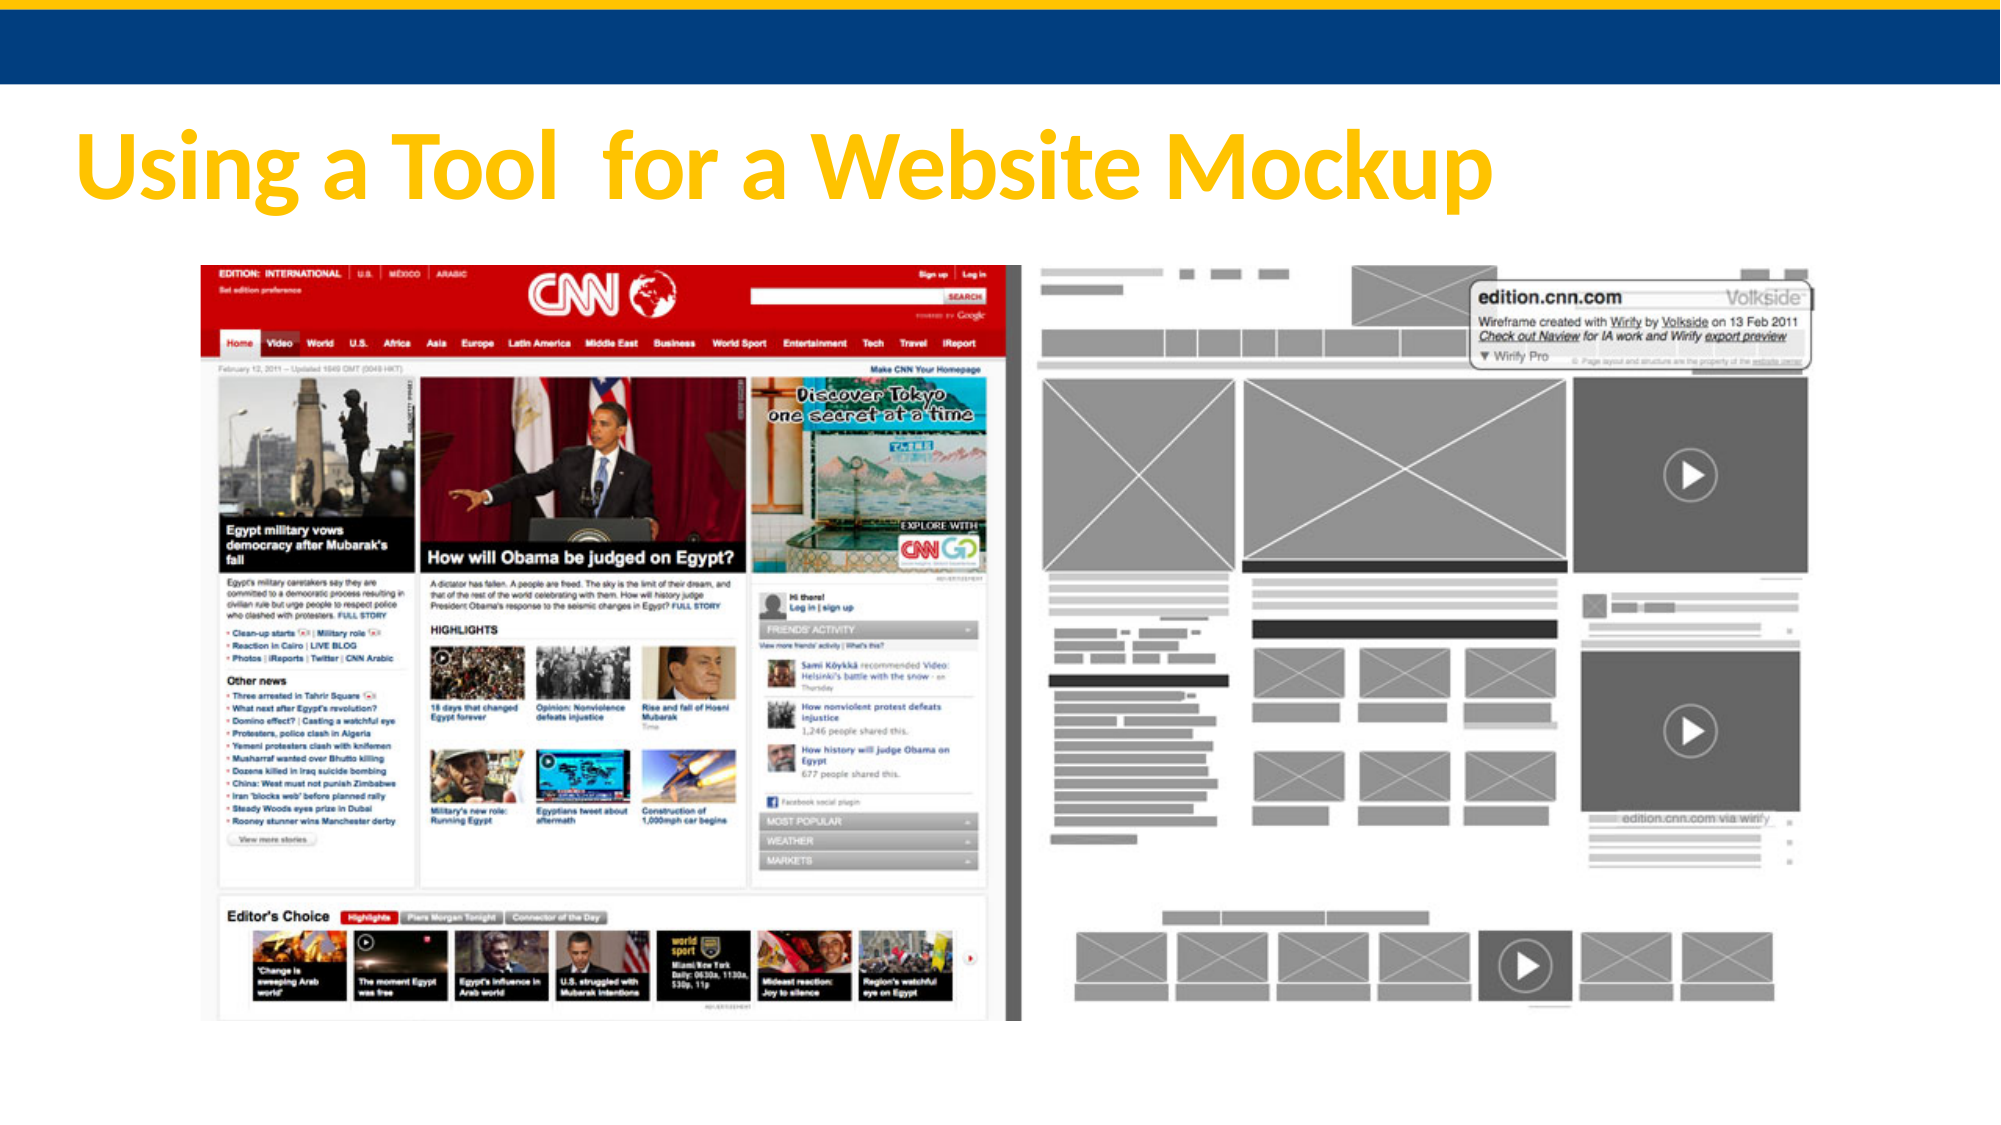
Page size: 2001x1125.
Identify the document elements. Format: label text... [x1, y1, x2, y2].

title Using a Tool for a Website Mockup [59, 84, 1927, 255]
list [200, 264, 1821, 1021]
